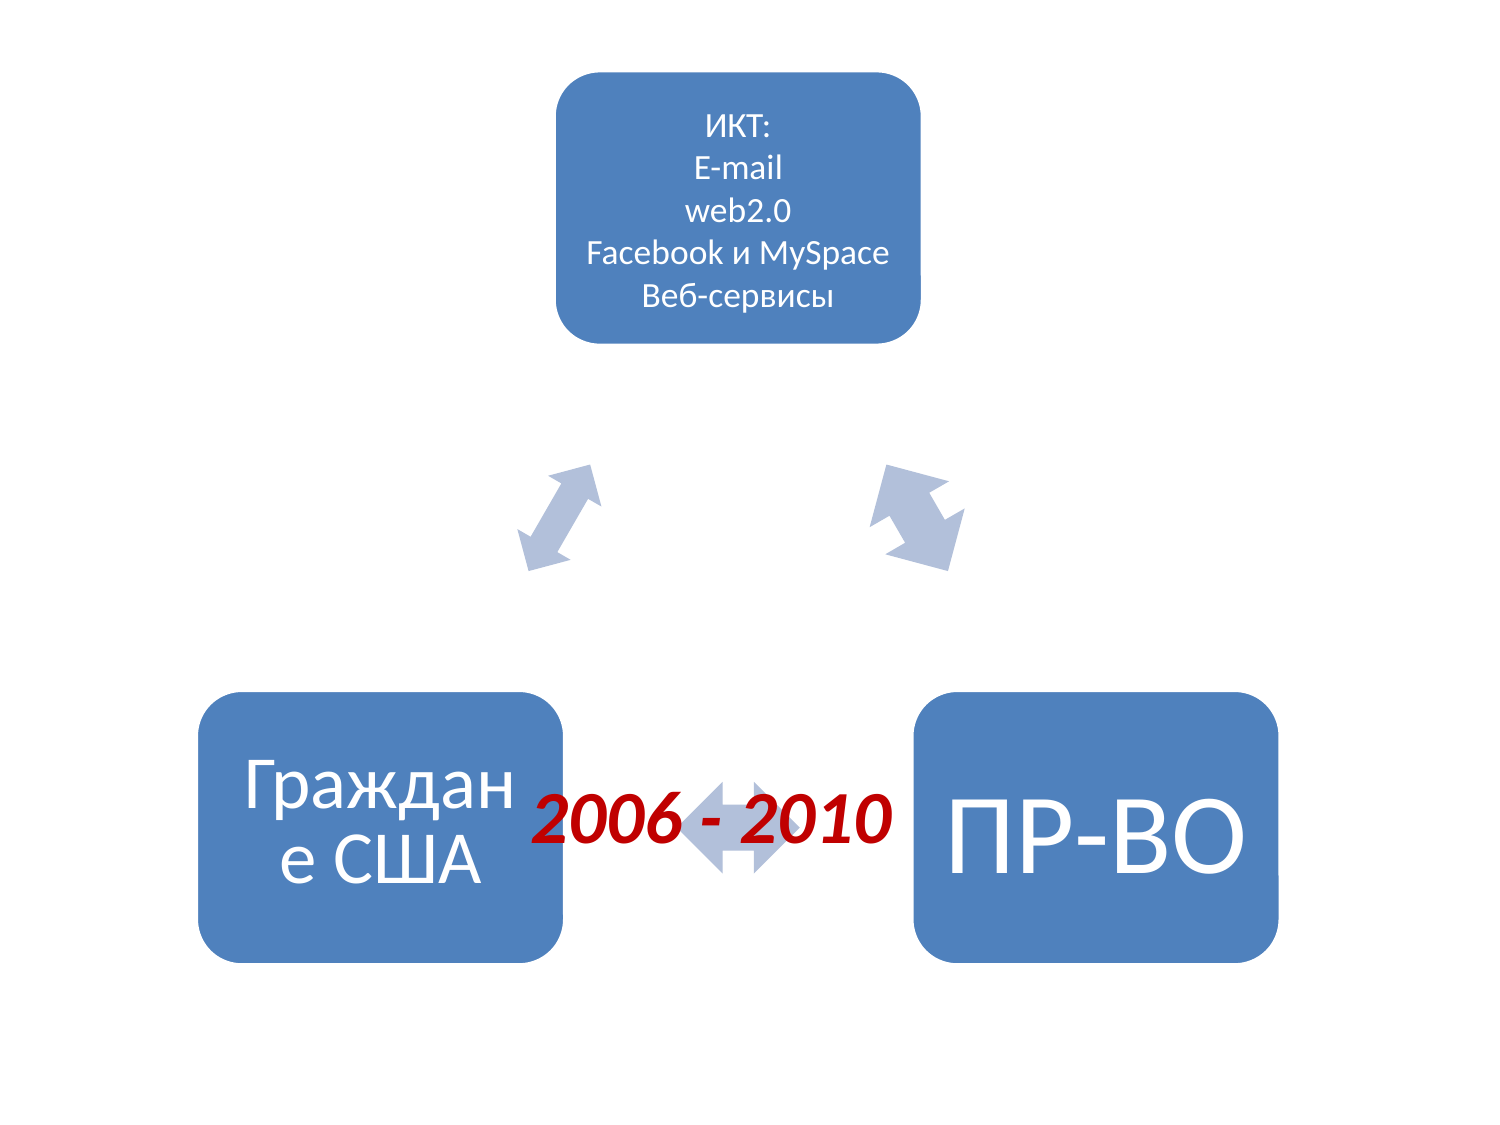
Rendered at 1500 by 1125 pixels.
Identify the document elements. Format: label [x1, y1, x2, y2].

list [0, 70, 1477, 1125]
